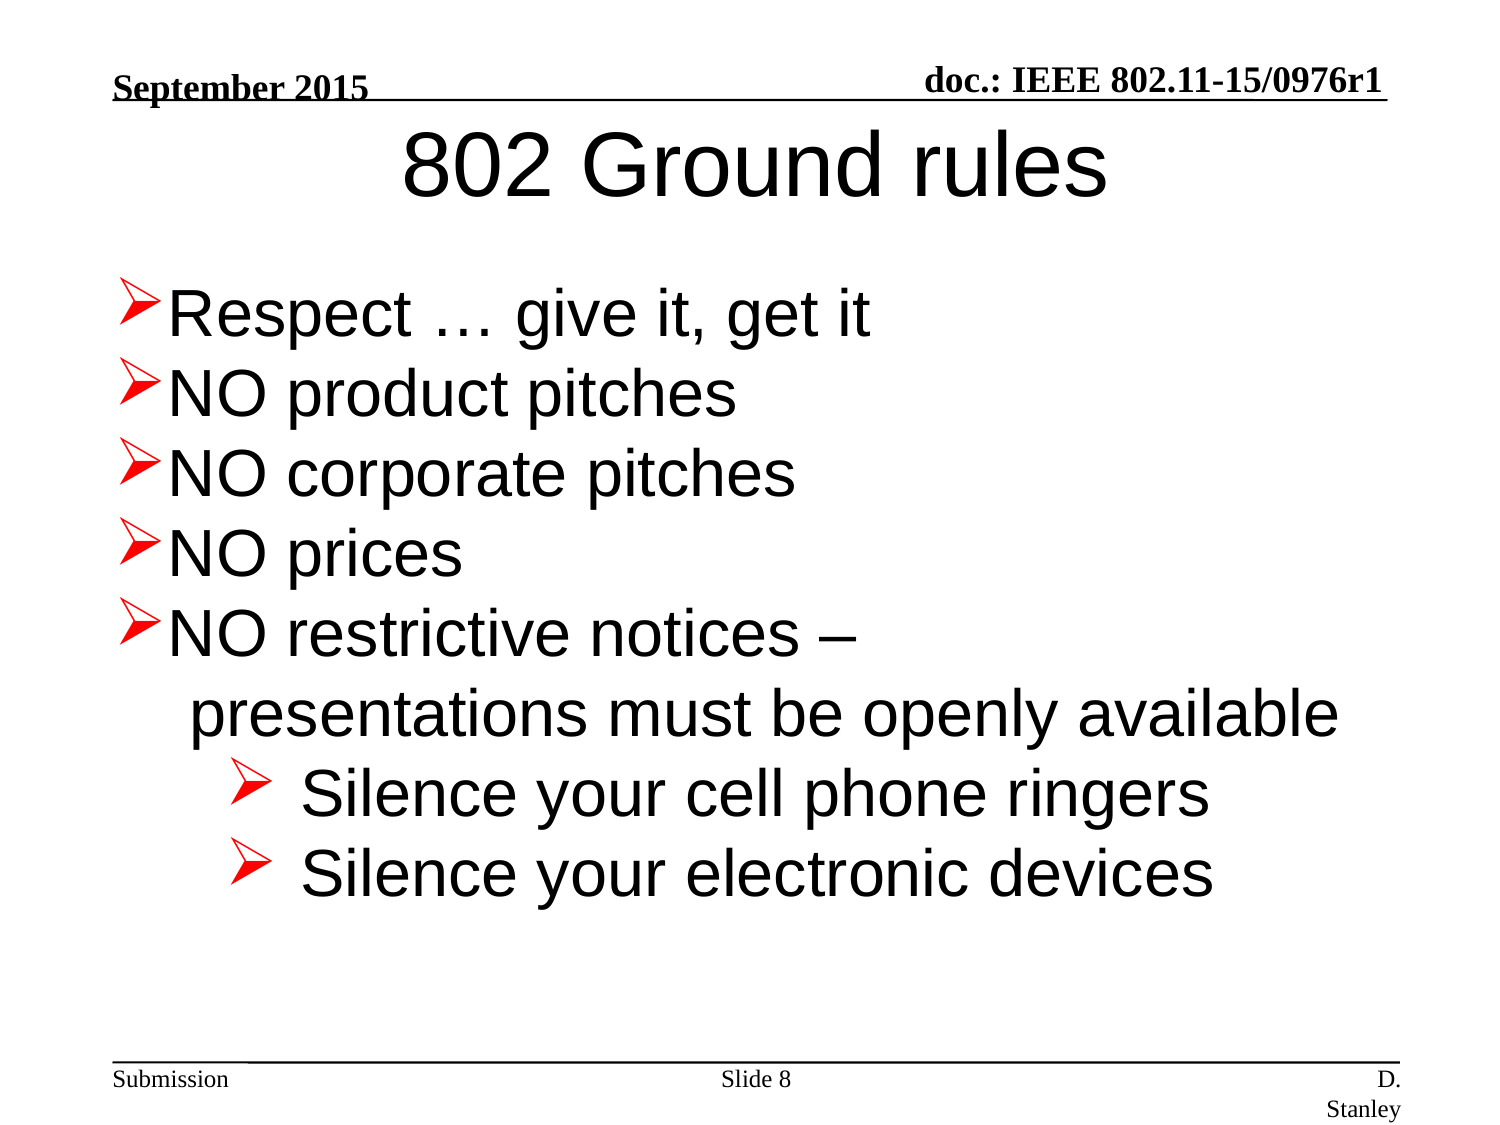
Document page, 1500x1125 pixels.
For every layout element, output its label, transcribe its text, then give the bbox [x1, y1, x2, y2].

text_box Respect … give it, get it NO product pitches NO corporate pitches NO prices NO restrictive notices – presentations must be openly available Silence your cell phone ringers Silence your electronic devices [99, 262, 1450, 1005]
slide_number Slide 8 [712, 1061, 800, 1093]
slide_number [112, 62, 401, 109]
footer D. Stanley HP-Aruba Networks [1324, 1061, 1402, 1093]
text_box 802 Ground rules [124, 99, 1388, 220]
